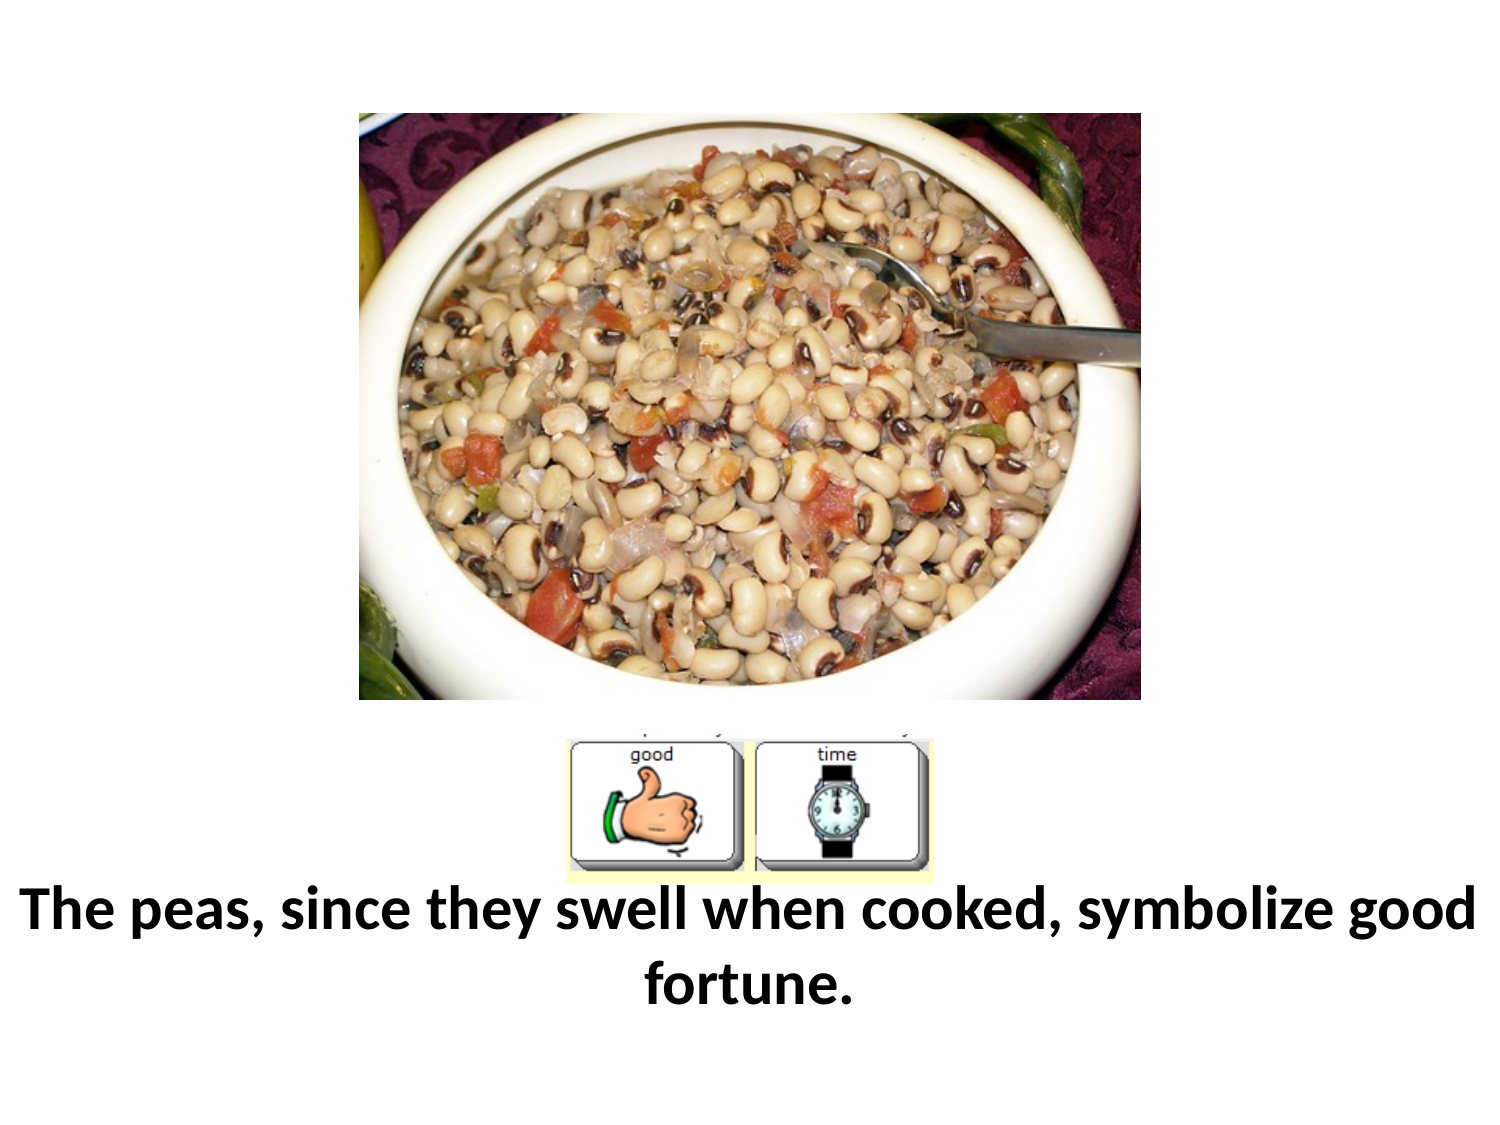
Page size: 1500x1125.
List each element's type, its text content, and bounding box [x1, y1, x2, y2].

picture [359, 112, 1141, 700]
text_box The peas, since they swell when cooked, symbolize good fortune. [0, 859, 1500, 1024]
picture [566, 734, 934, 884]
